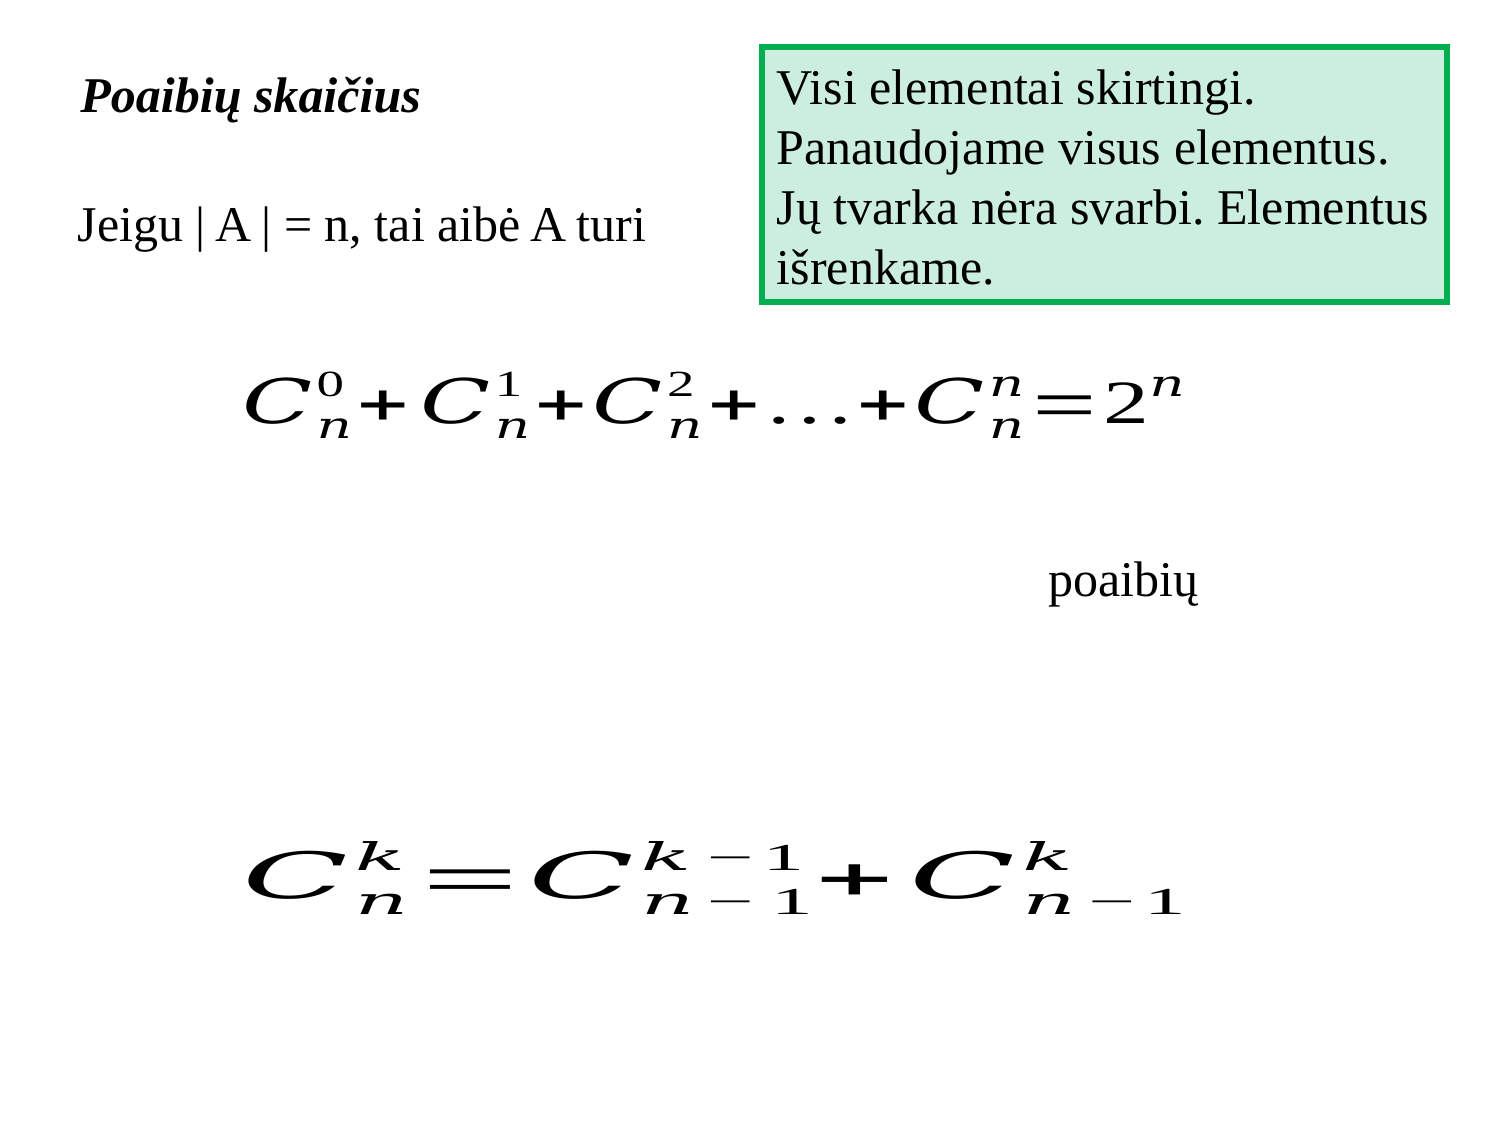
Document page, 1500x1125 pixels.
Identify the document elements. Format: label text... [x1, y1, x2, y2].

text_box poaibių [1033, 538, 1238, 614]
text_box Poaibių skaičius [53, 54, 759, 130]
text_box Jeigu | A | = n, tai aibė A turi [63, 184, 759, 260]
